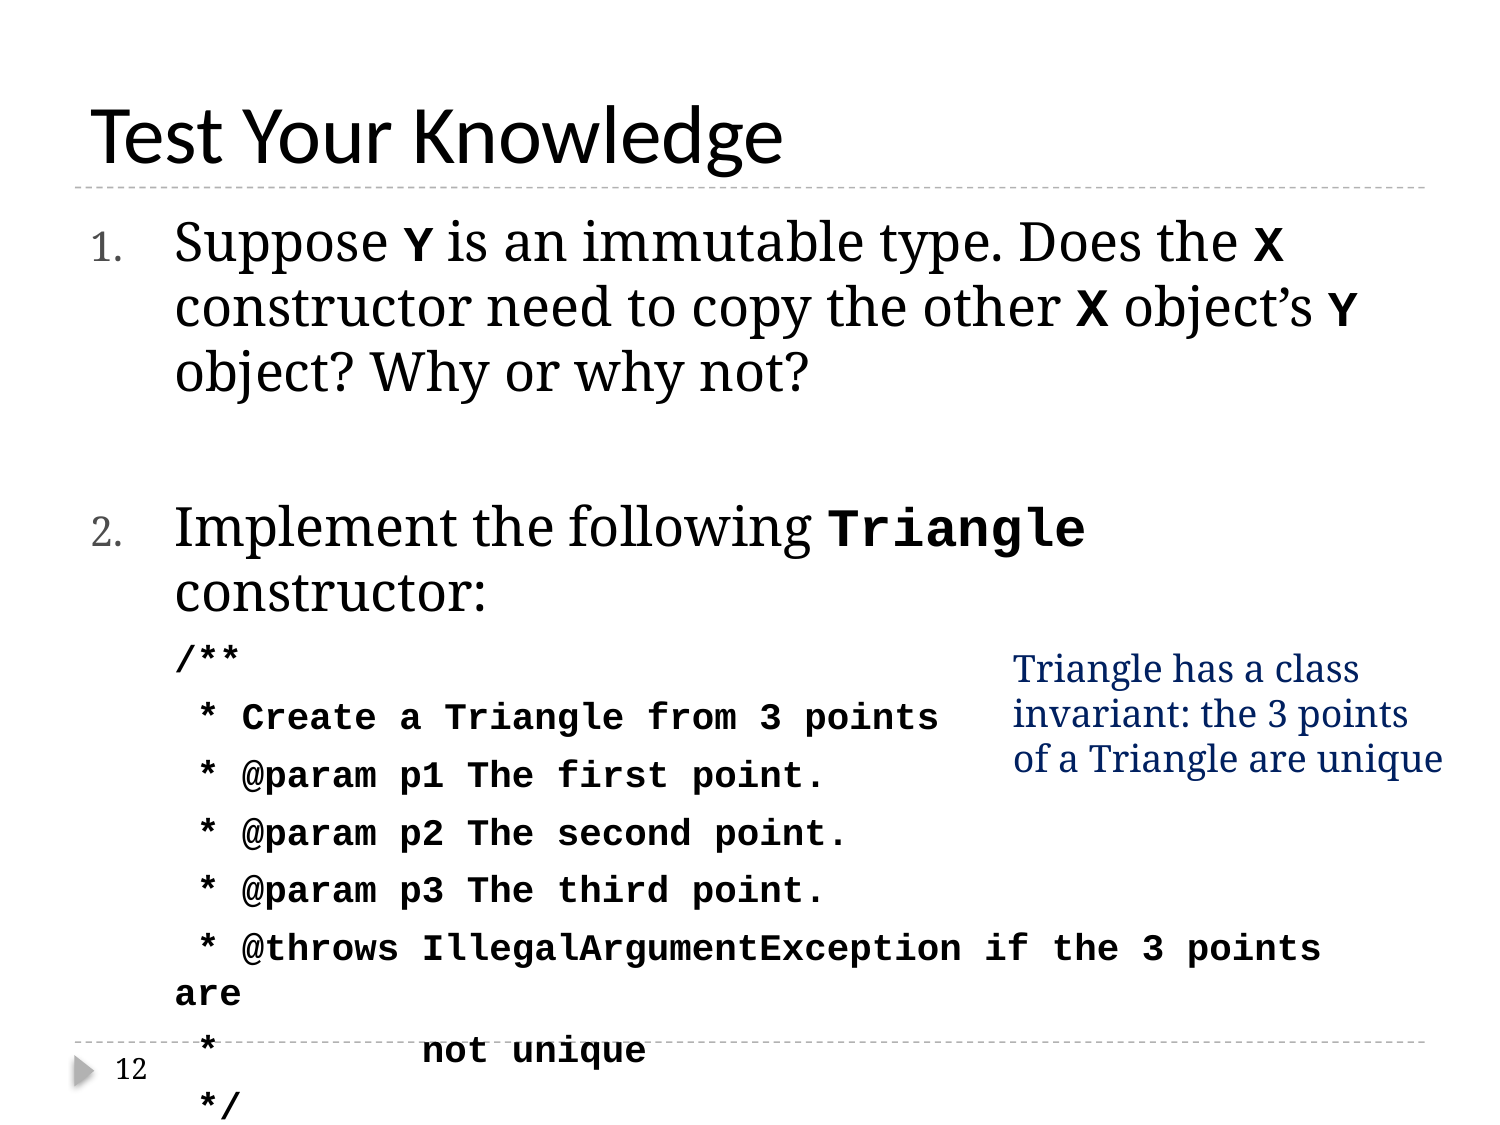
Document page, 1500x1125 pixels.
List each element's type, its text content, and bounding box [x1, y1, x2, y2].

slide_number 12 [100, 1042, 426, 1103]
list Suppose Y is an immutable type. Does the X constructor need to copy the other X object’s Y object? Why or why not? Implement the following Triangle constructor: /** * Create a Triangle from 3 points * @param p1 The first point. * @param p2 The second point. * @param p3 The third point. * @throws IllegalArgumentException if the 3 points are * not unique */ [74, 199, 1426, 1011]
title Test Your Knowledge [74, 24, 1426, 188]
text_box Triangle has a class invariant: the 3 points of a Triangle are unique [998, 637, 1459, 788]
